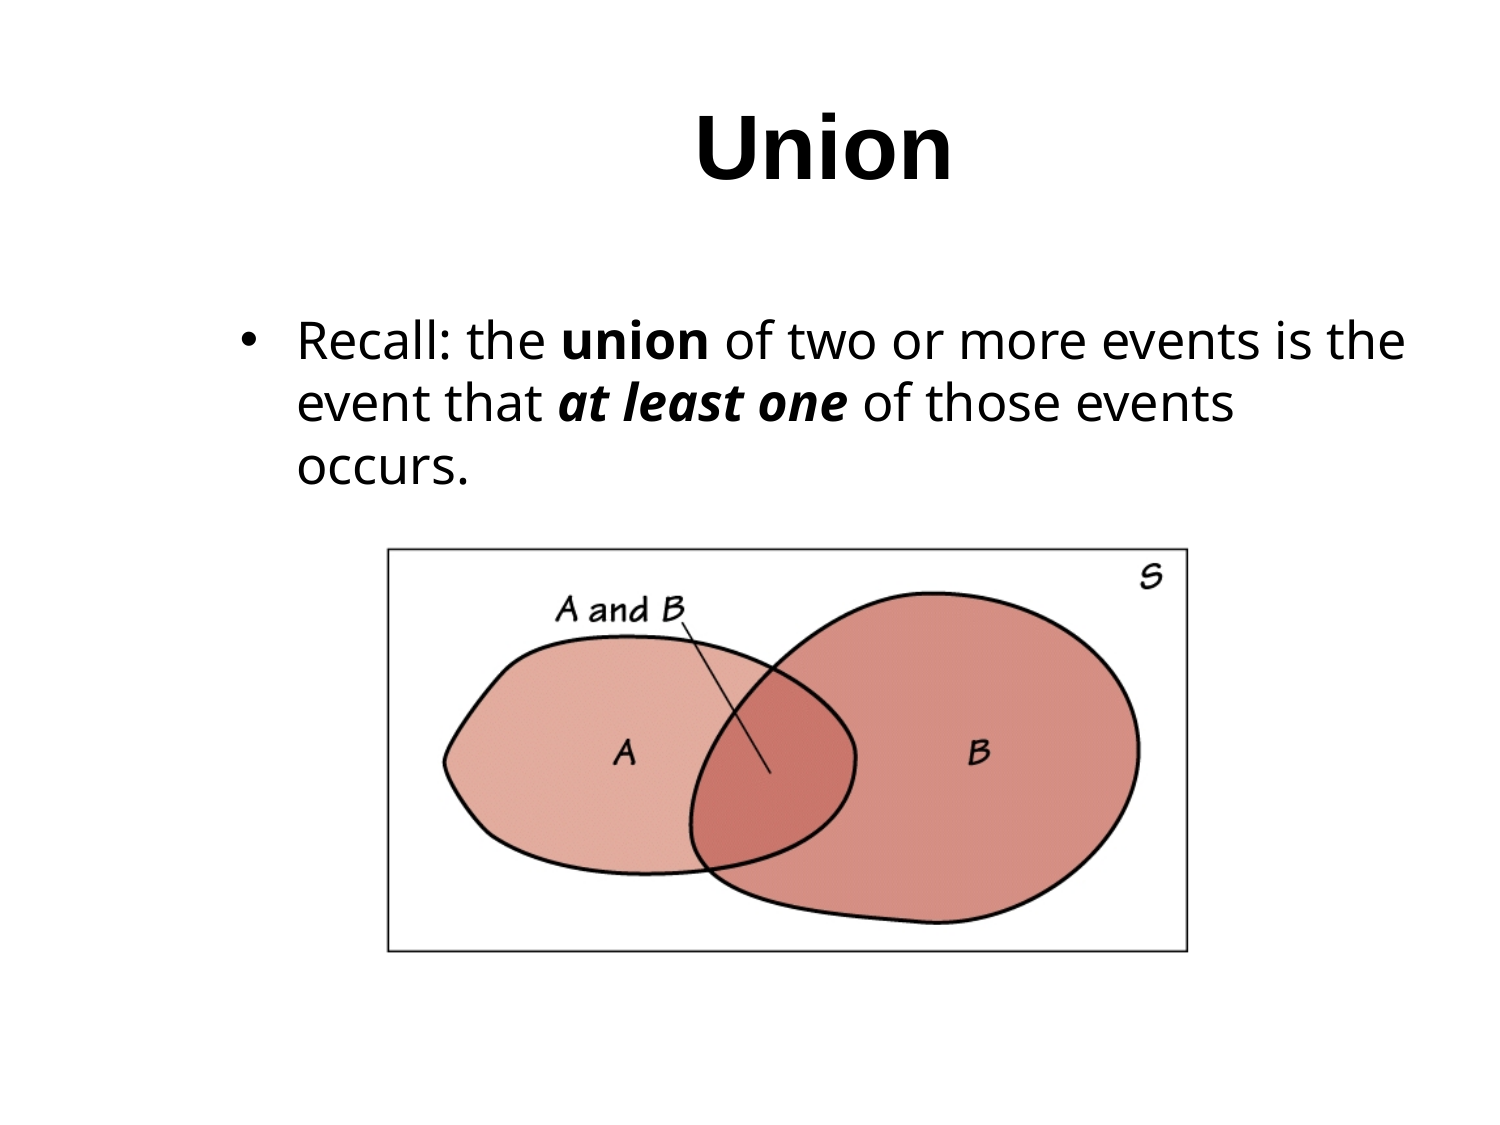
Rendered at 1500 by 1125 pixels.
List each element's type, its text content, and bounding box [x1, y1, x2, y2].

title Union [224, 49, 1425, 237]
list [374, 537, 1201, 963]
list Recall: the union of two or more events is the event that at least one of those events occurs. [224, 299, 1425, 625]
